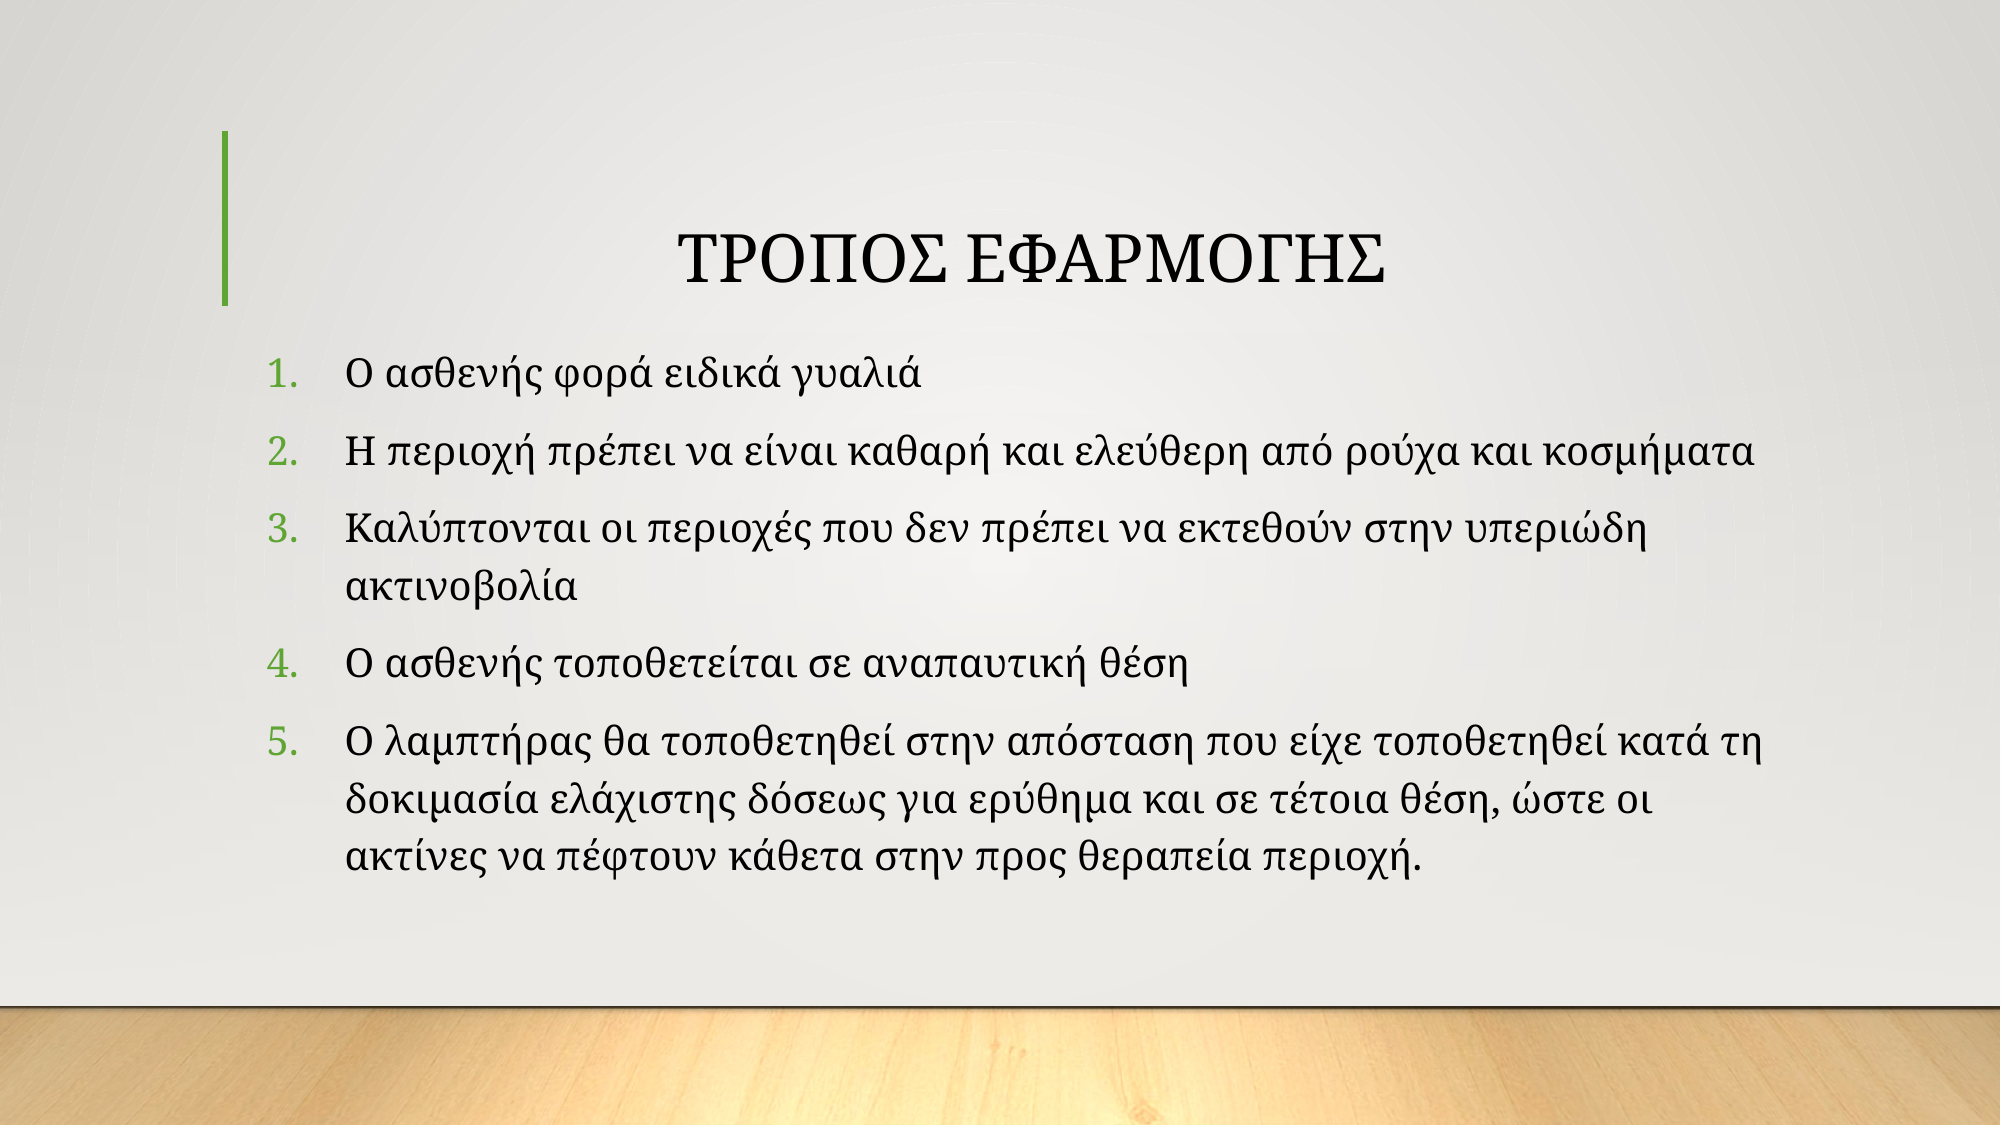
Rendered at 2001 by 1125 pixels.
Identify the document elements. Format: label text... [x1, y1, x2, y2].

title ΤΡΟΠΟΣ ΕΦΑΡΜΟΓΗΣ [251, 131, 1814, 305]
picture [0, 1006, 2000, 1125]
list Ο ασθενής φορά ειδικά γυαλιά Η περιοχή πρέπει να είναι καθαρή και ελεύθερη από ρούχα και κοσμήματα Καλύπτονται οι περιοχές που δεν πρέπει να εκτεθούν στην υπεριώδη ακτινοβολία Ο ασθενής τοποθετείται σε αναπαυτική θέση Ο λαμπτήρας θα τοποθετηθεί στην απόσταση που είχε τοποθετηθεί κατά τη δοκιμασία ελάχιστης δόσεως για ερύθημα και σε τέτοια θέση, ώστε οι ακτίνες να πέφτουν κάθετα στην προς θεραπεία περιοχή. [251, 330, 1814, 897]
